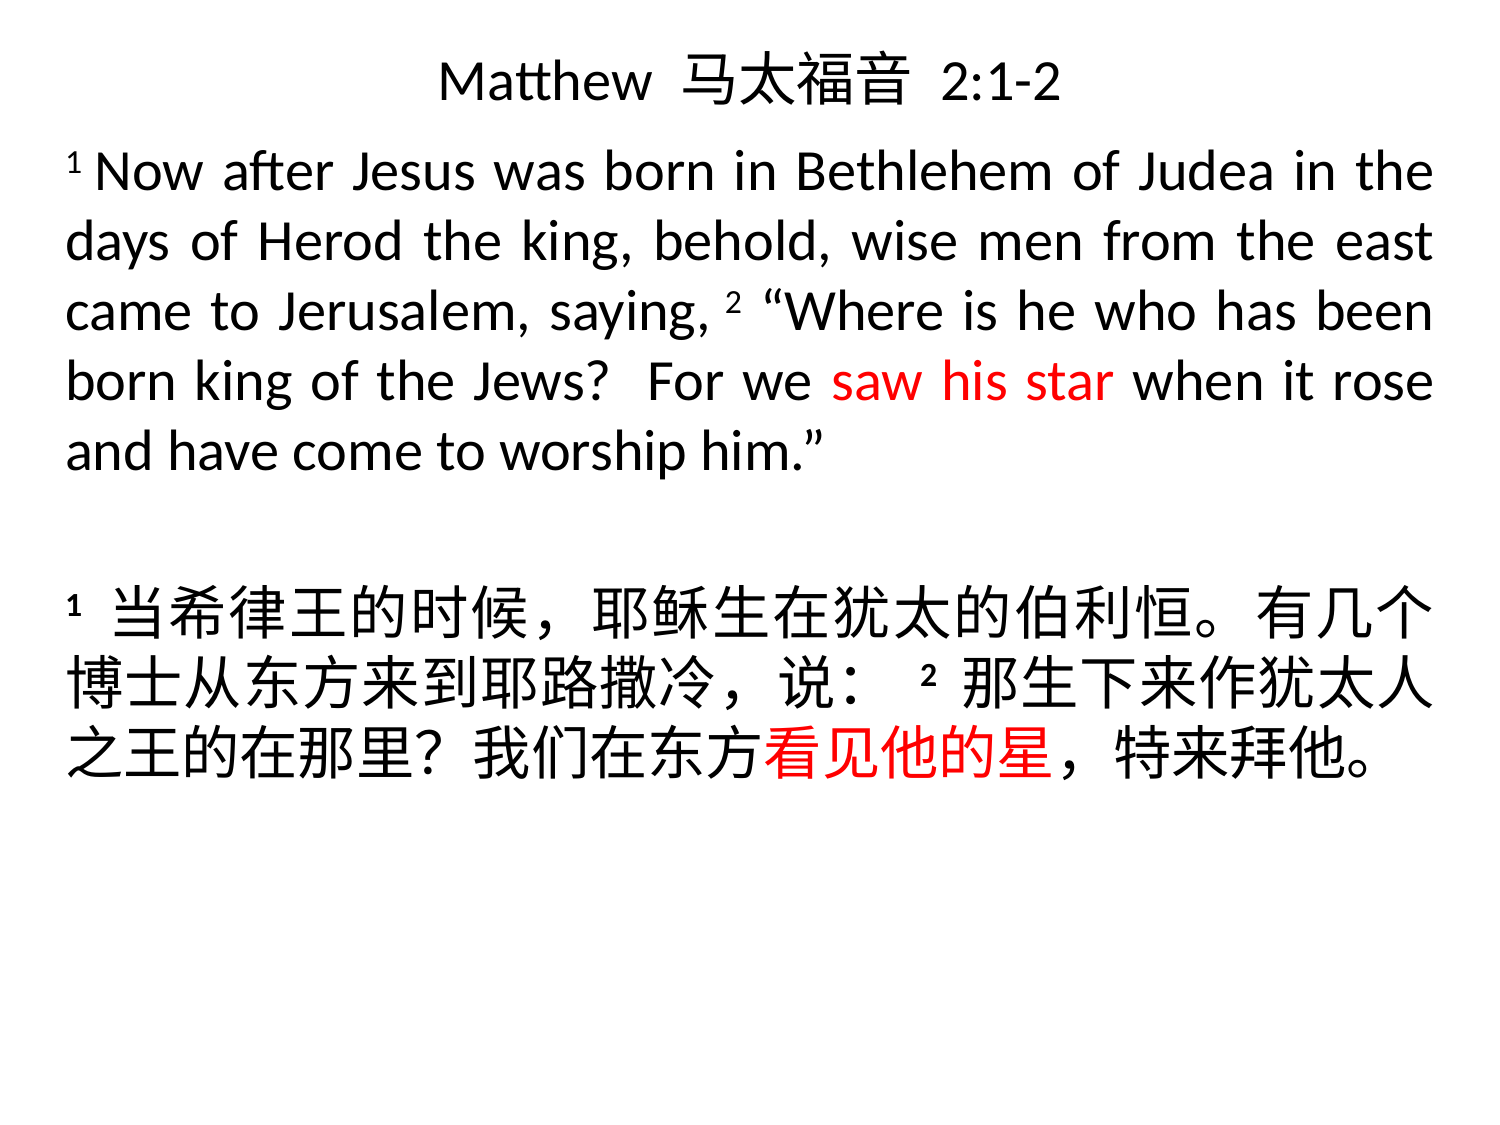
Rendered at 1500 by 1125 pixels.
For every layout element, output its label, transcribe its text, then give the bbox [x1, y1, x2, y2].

list 1 Now after Jesus was born in Bethlehem of Judea in the days of Herod the king, behold, wise men from the east came to Jerusalem, saying, 2 “Where is he who has been born king of the Jews? For we saw his star when it rose and have come to worship him.” 1 当希律王的时候，耶稣生在犹太的伯利恒。有几个博士从东方来到耶路撒冷，说： 2 那生下来作犹太人之王的在那里？我们在东方看见他的星，特来拜他。 [50, 125, 1450, 955]
title Matthew 马太福音 2:1-2 [75, 24, 1425, 125]
